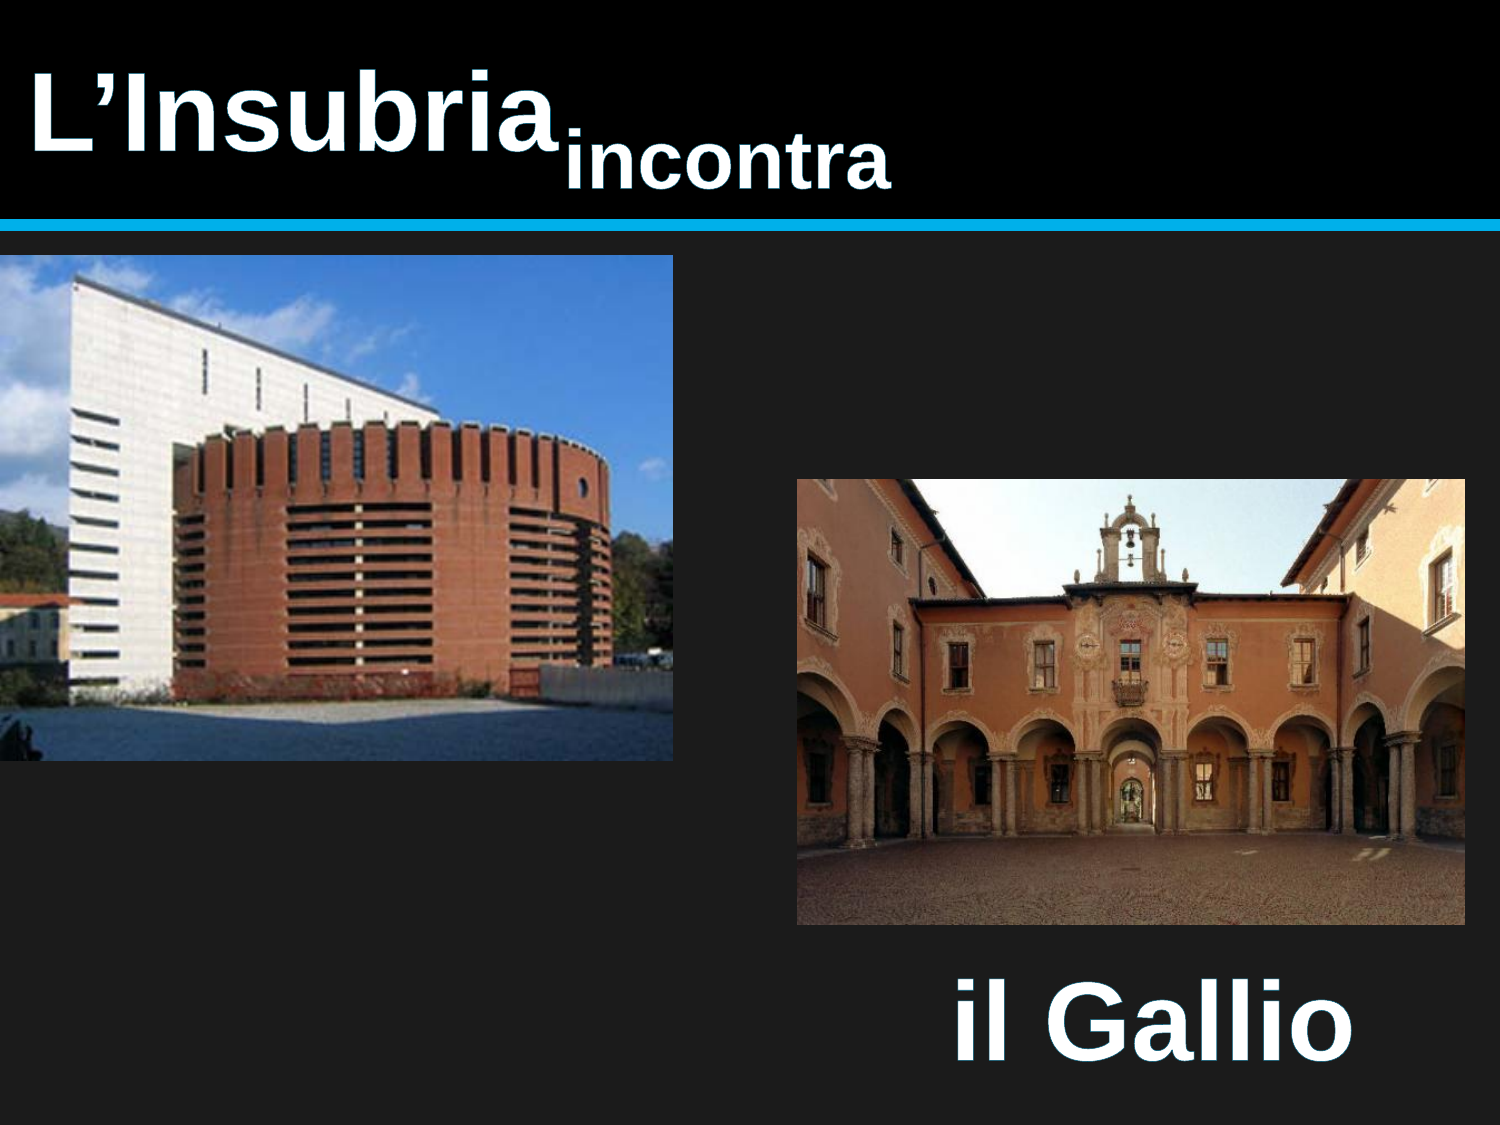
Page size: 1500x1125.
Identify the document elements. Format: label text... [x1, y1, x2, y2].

text_box incontra [548, 97, 907, 213]
picture [0, 255, 673, 761]
picture [797, 479, 1465, 925]
text_box L’Insubria [12, 30, 574, 181]
text_box il Gallio [935, 940, 1372, 1091]
